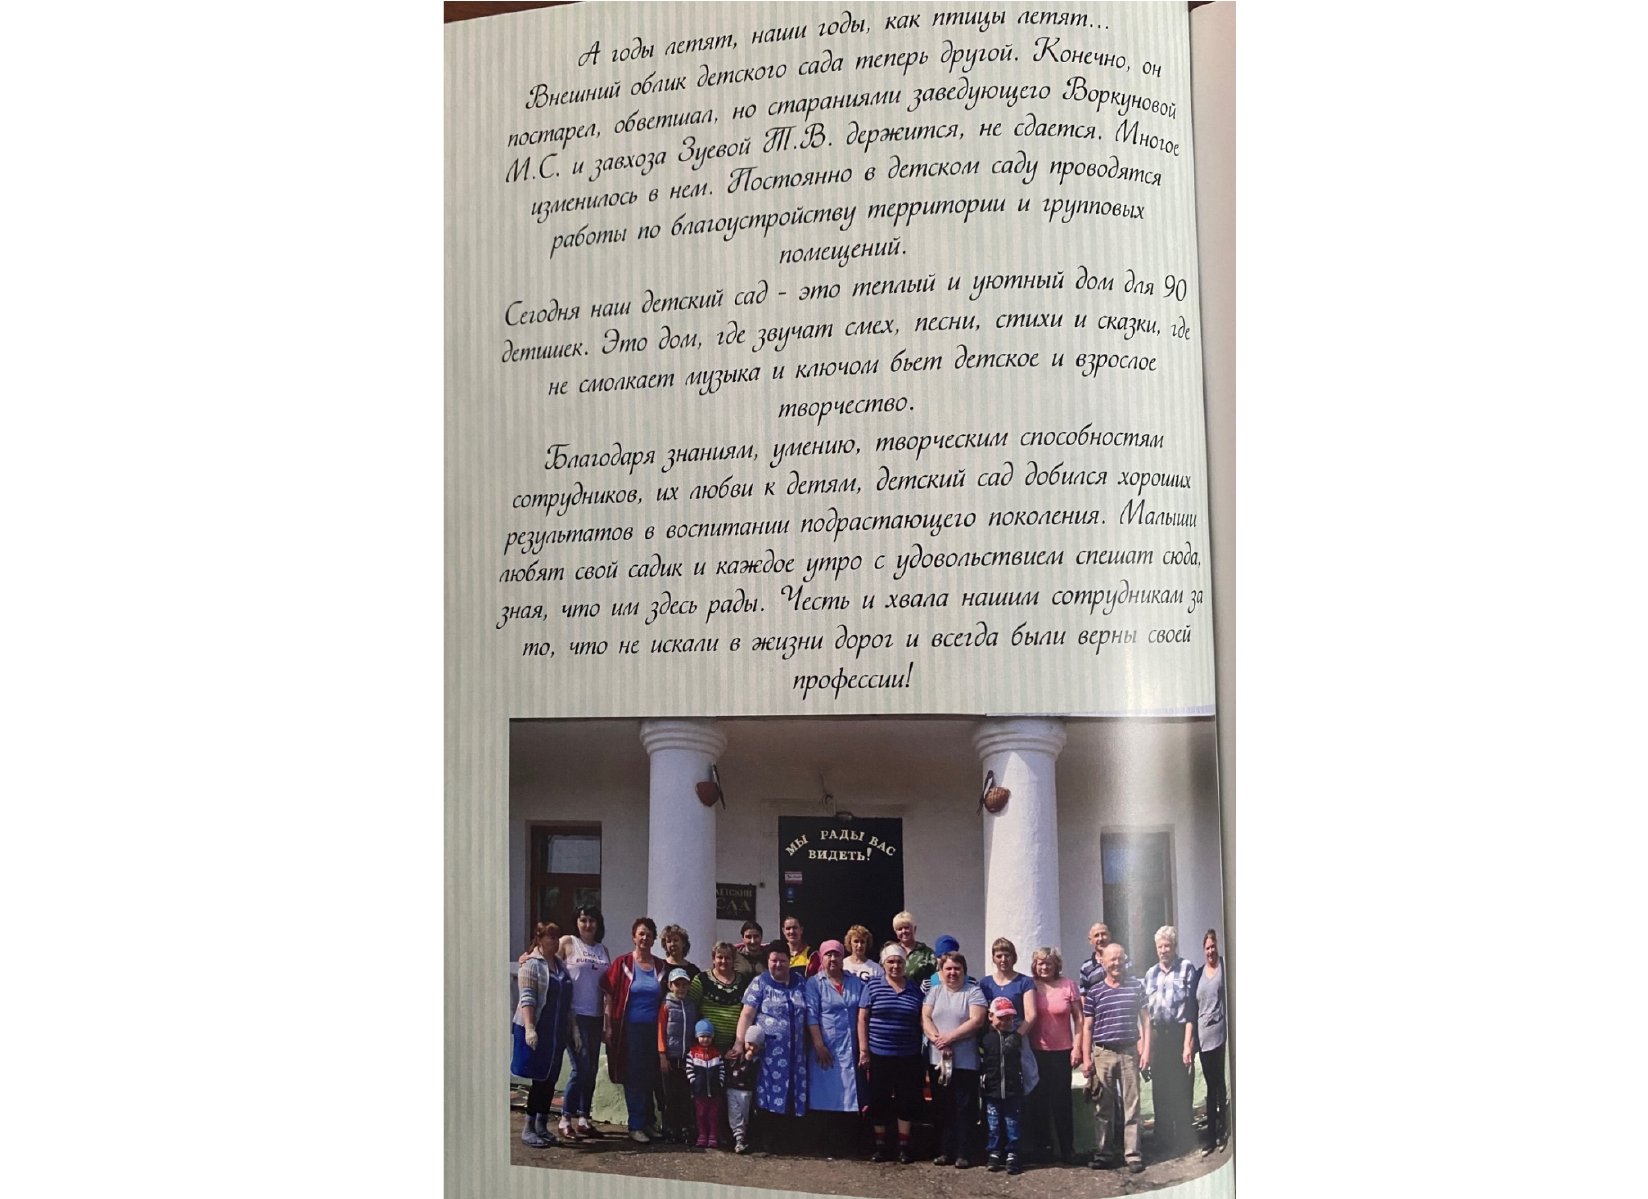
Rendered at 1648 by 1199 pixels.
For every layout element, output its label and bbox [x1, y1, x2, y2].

picture [444, 1006, 1236, 1199]
picture [444, 2, 1236, 213]
list [230, 213, 1450, 1006]
